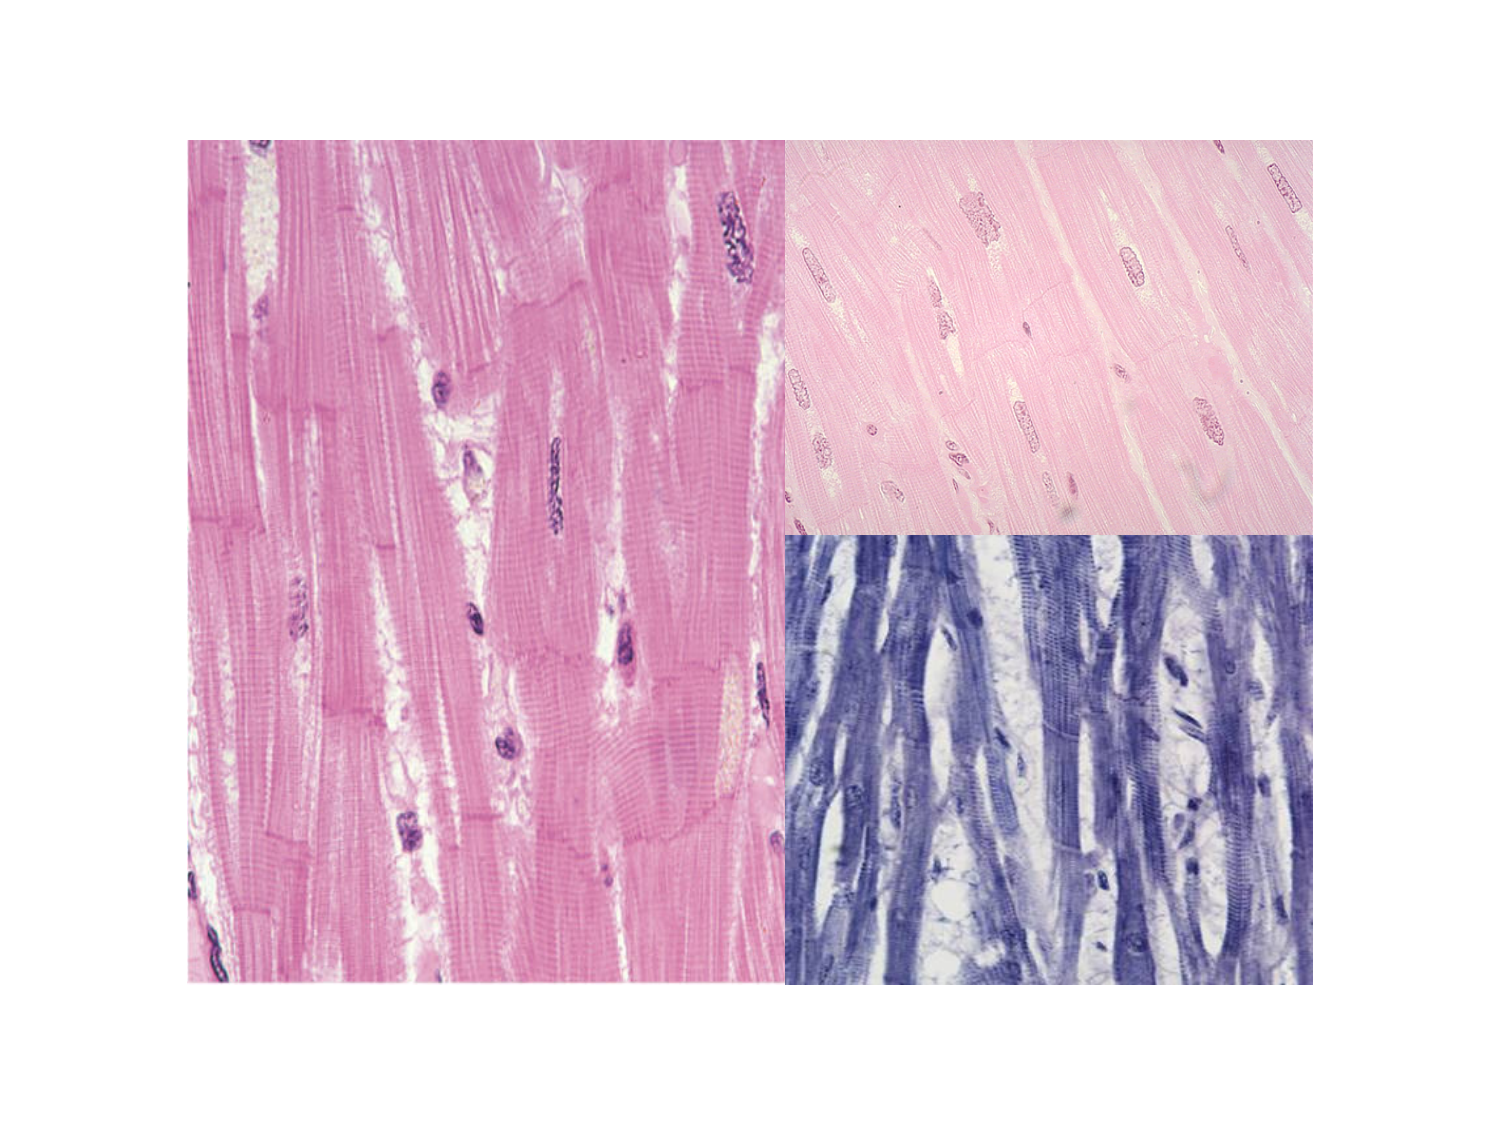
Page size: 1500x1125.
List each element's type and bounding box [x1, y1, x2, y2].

picture [187, 140, 1313, 985]
